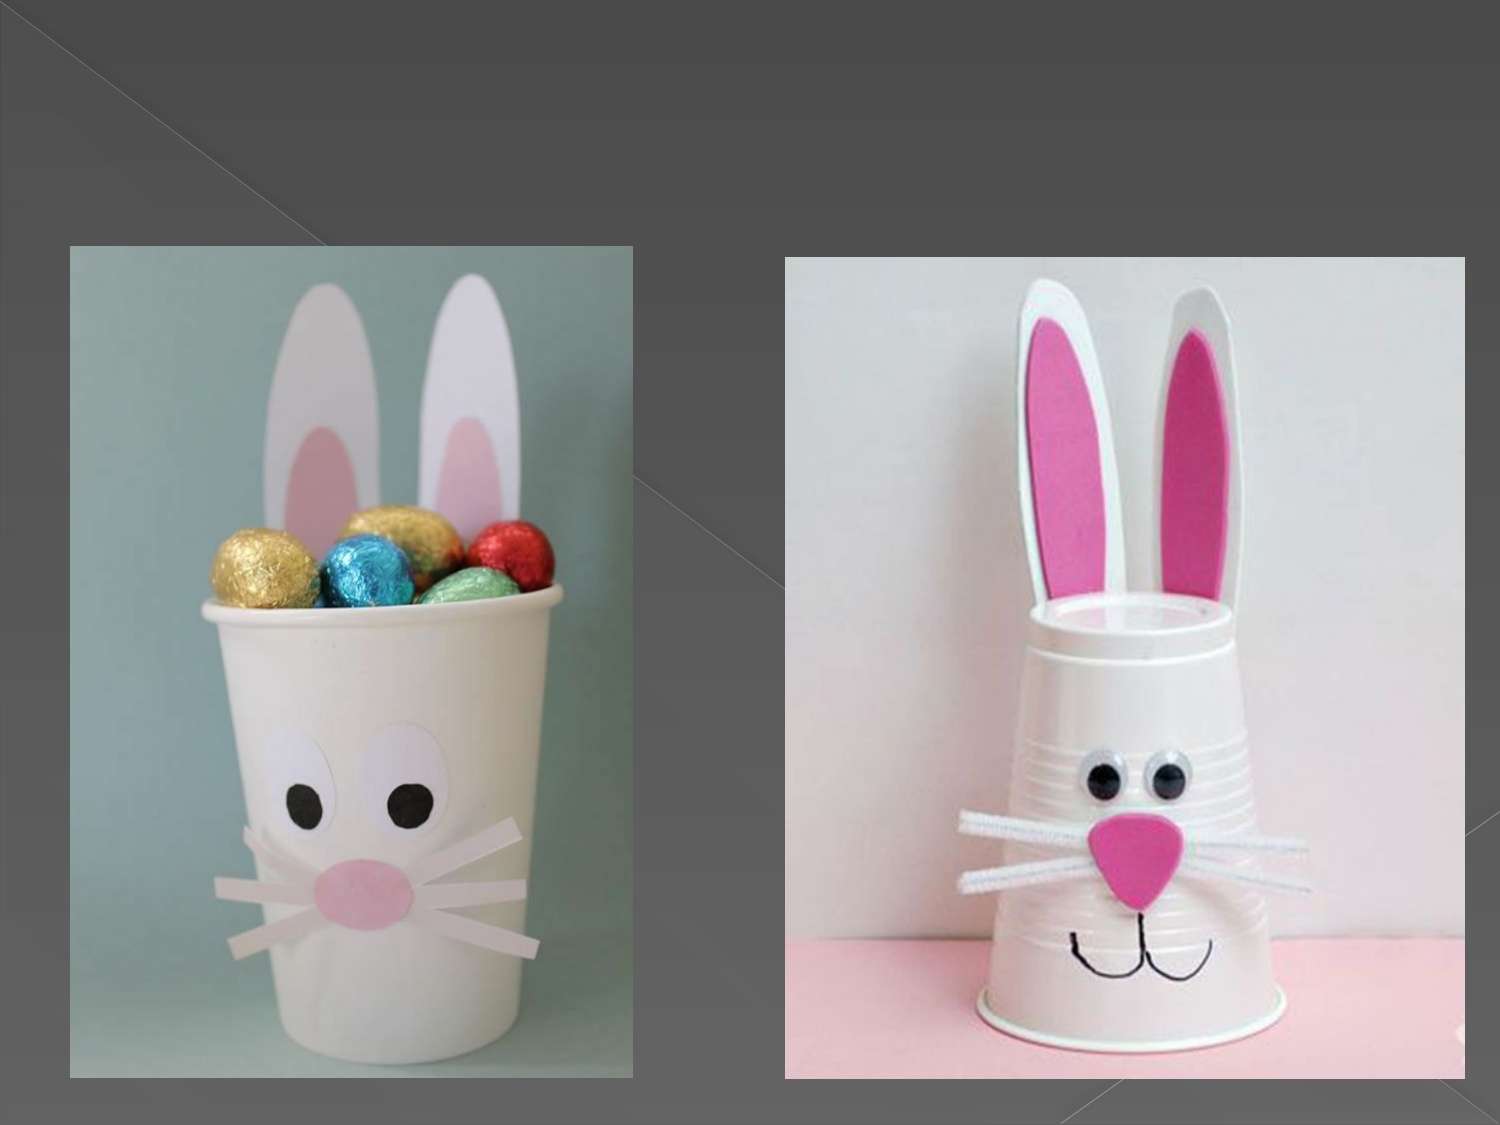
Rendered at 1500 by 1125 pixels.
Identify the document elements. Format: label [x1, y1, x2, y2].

picture [70, 245, 634, 1079]
picture [784, 257, 1465, 1079]
